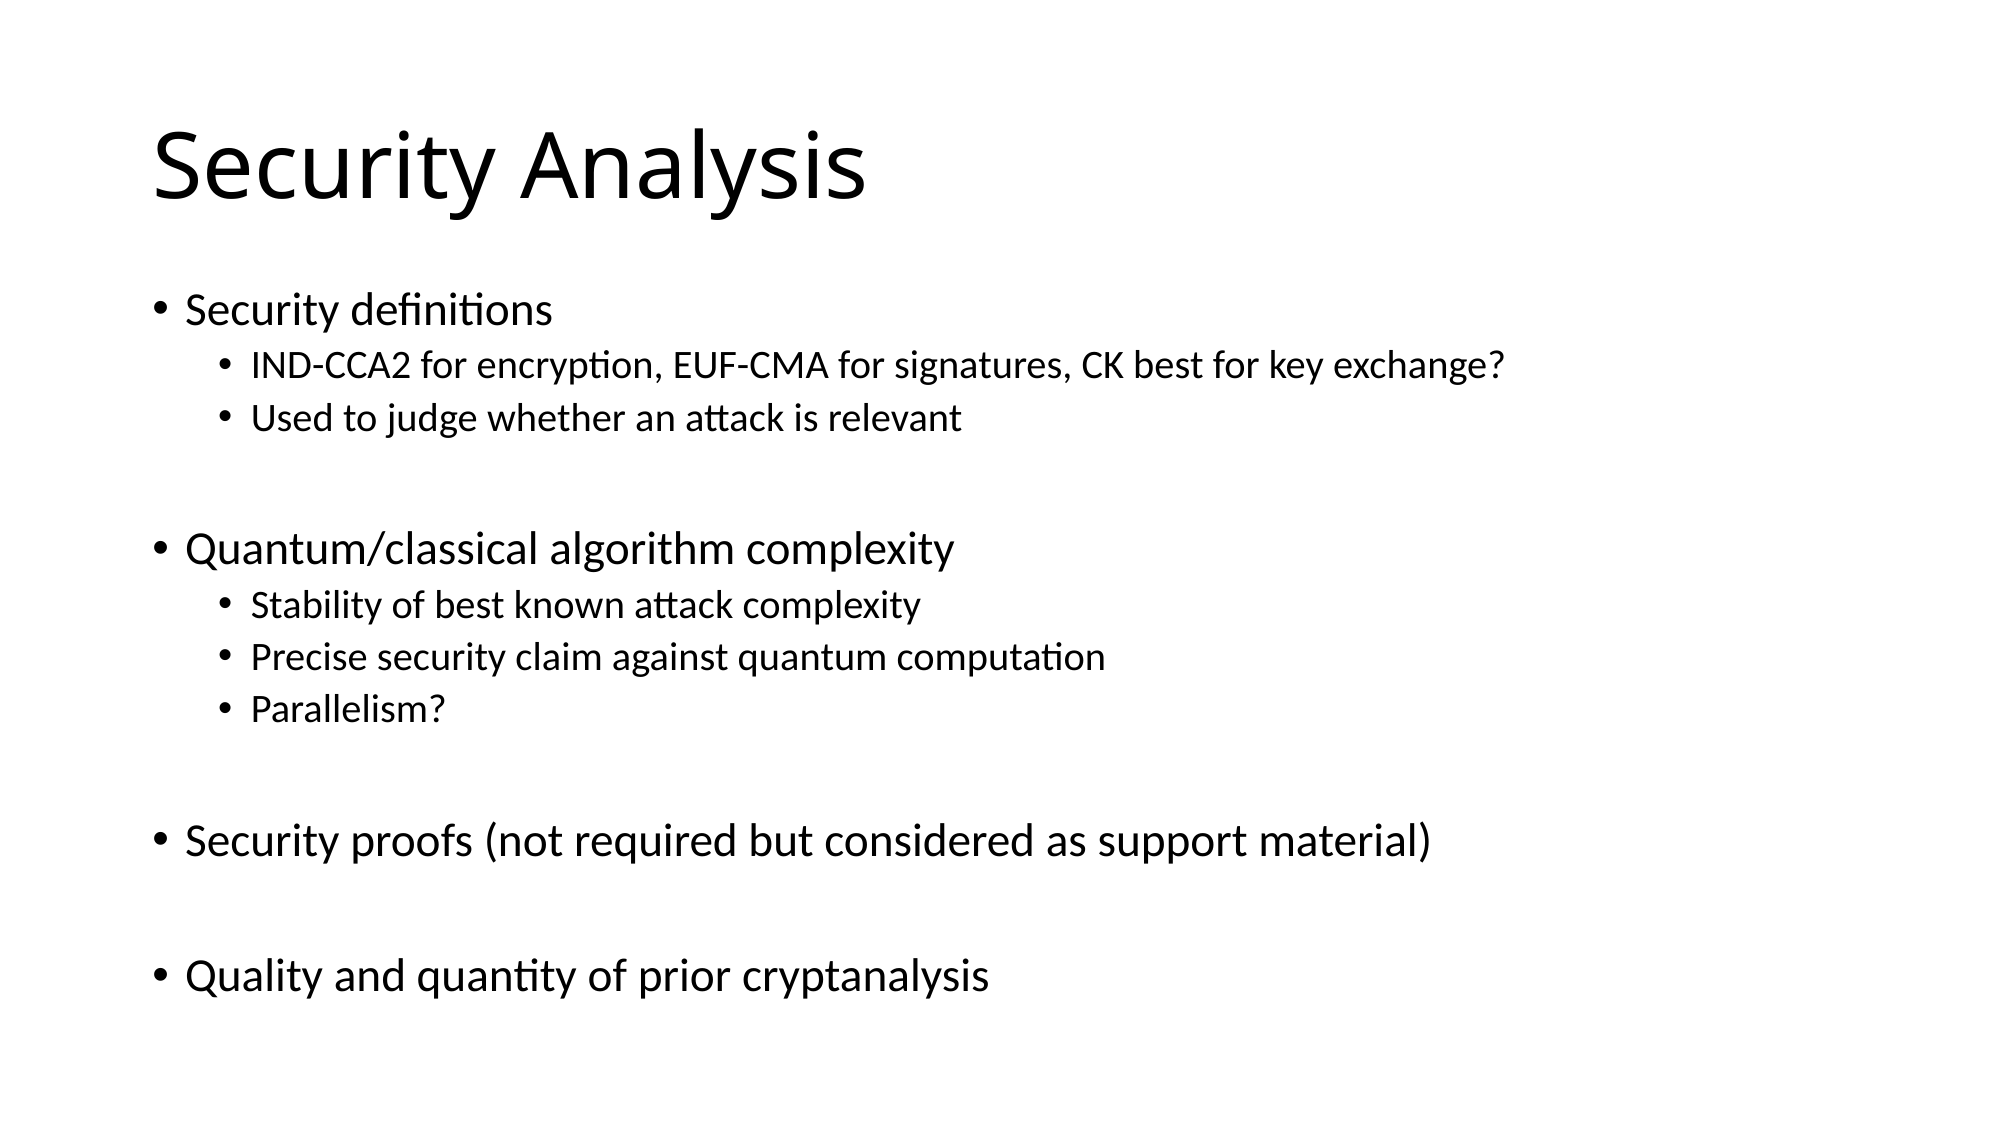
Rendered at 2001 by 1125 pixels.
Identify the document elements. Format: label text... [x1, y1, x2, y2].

title Security Analysis [137, 59, 1863, 278]
list Security definitions IND-CCA2 for encryption, EUF-CMA for signatures, CK best for key exchange? Used to judge whether an attack is relevant Quantum/classical algorithm complexity Stability of best known attack complexity Precise security claim against quantum computation Parallelism? Security proofs (not required but considered as support material) Quality and quantity of prior cryptanalysis [137, 278, 1792, 1014]
